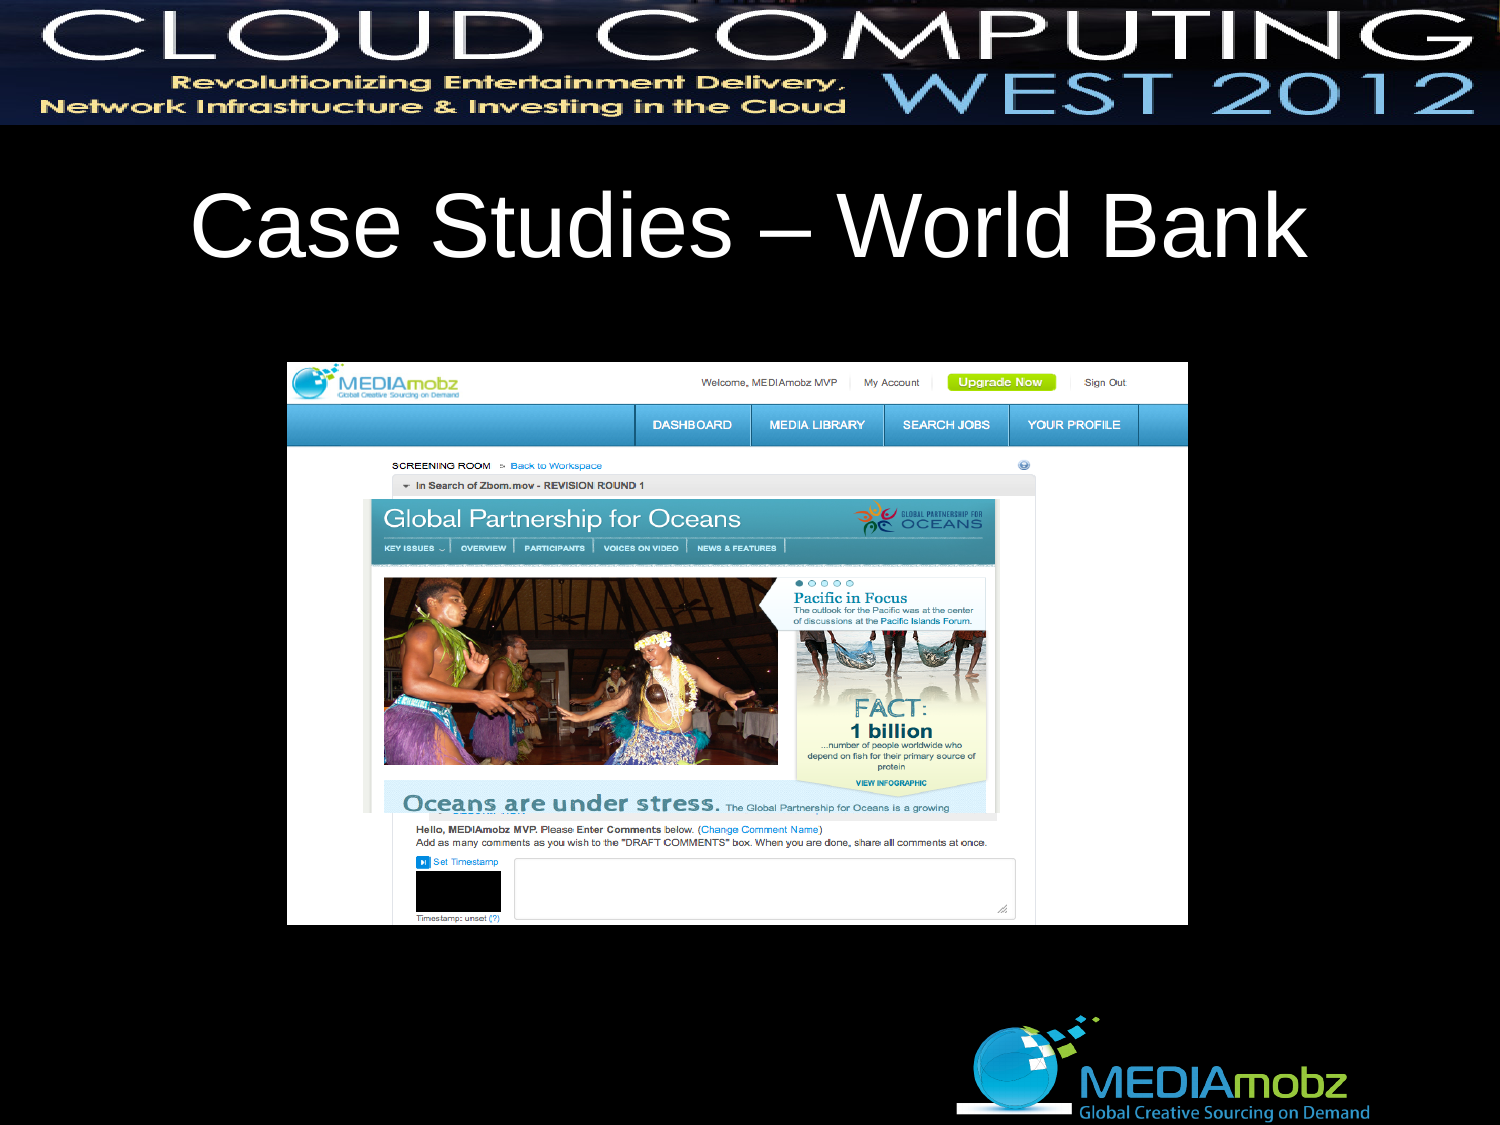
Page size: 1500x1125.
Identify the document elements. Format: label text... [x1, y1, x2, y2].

picture [287, 362, 1188, 925]
picture [0, 0, 1500, 126]
title Case Studies – World Bank [112, 135, 1388, 342]
